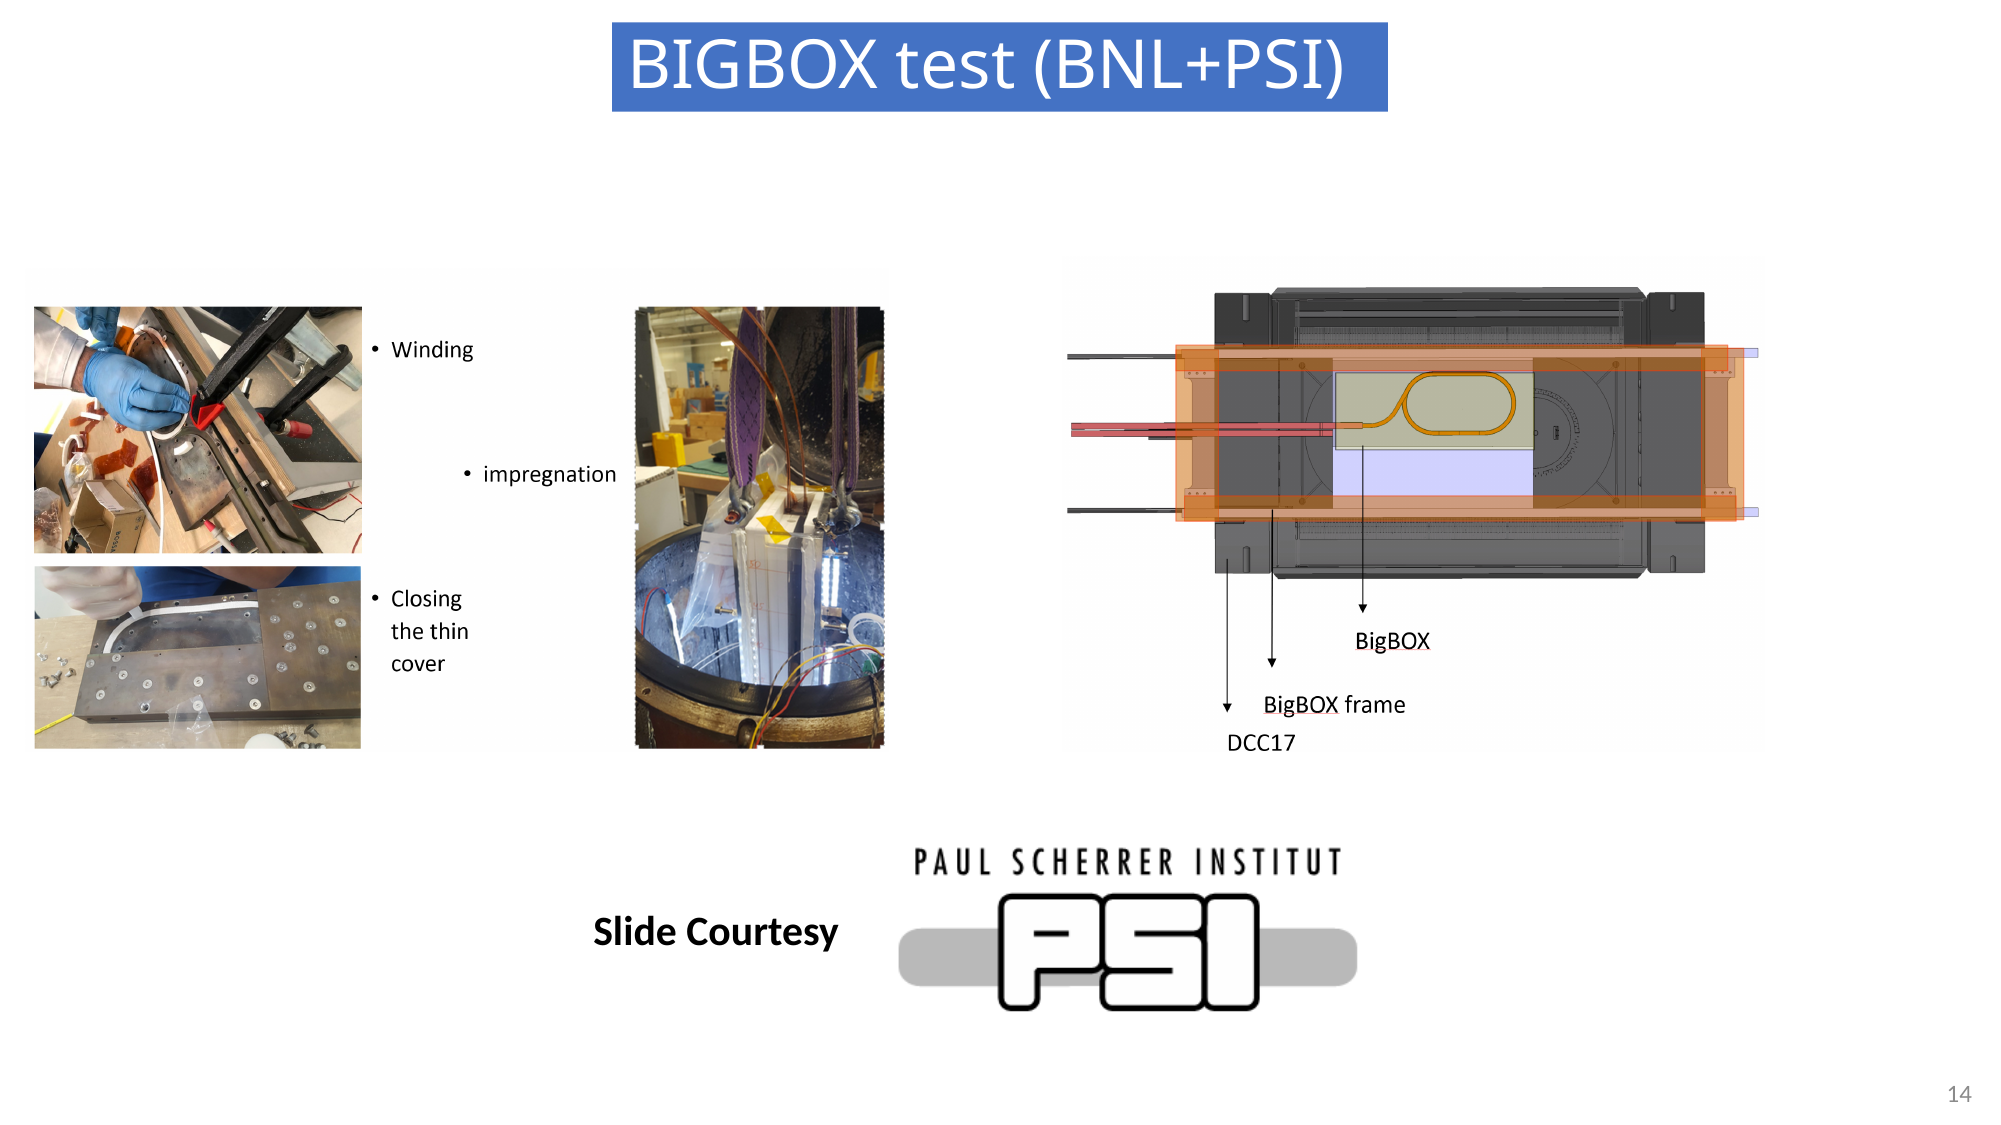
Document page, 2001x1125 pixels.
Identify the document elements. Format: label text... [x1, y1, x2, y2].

title BIGBOX test (BNL+PSI) [612, 22, 1388, 112]
picture [1062, 256, 1765, 752]
slide_number 14 [1907, 1062, 1988, 1123]
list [25, 268, 889, 752]
picture [864, 813, 1402, 1063]
text_box Slide Courtesy [578, 896, 864, 962]
